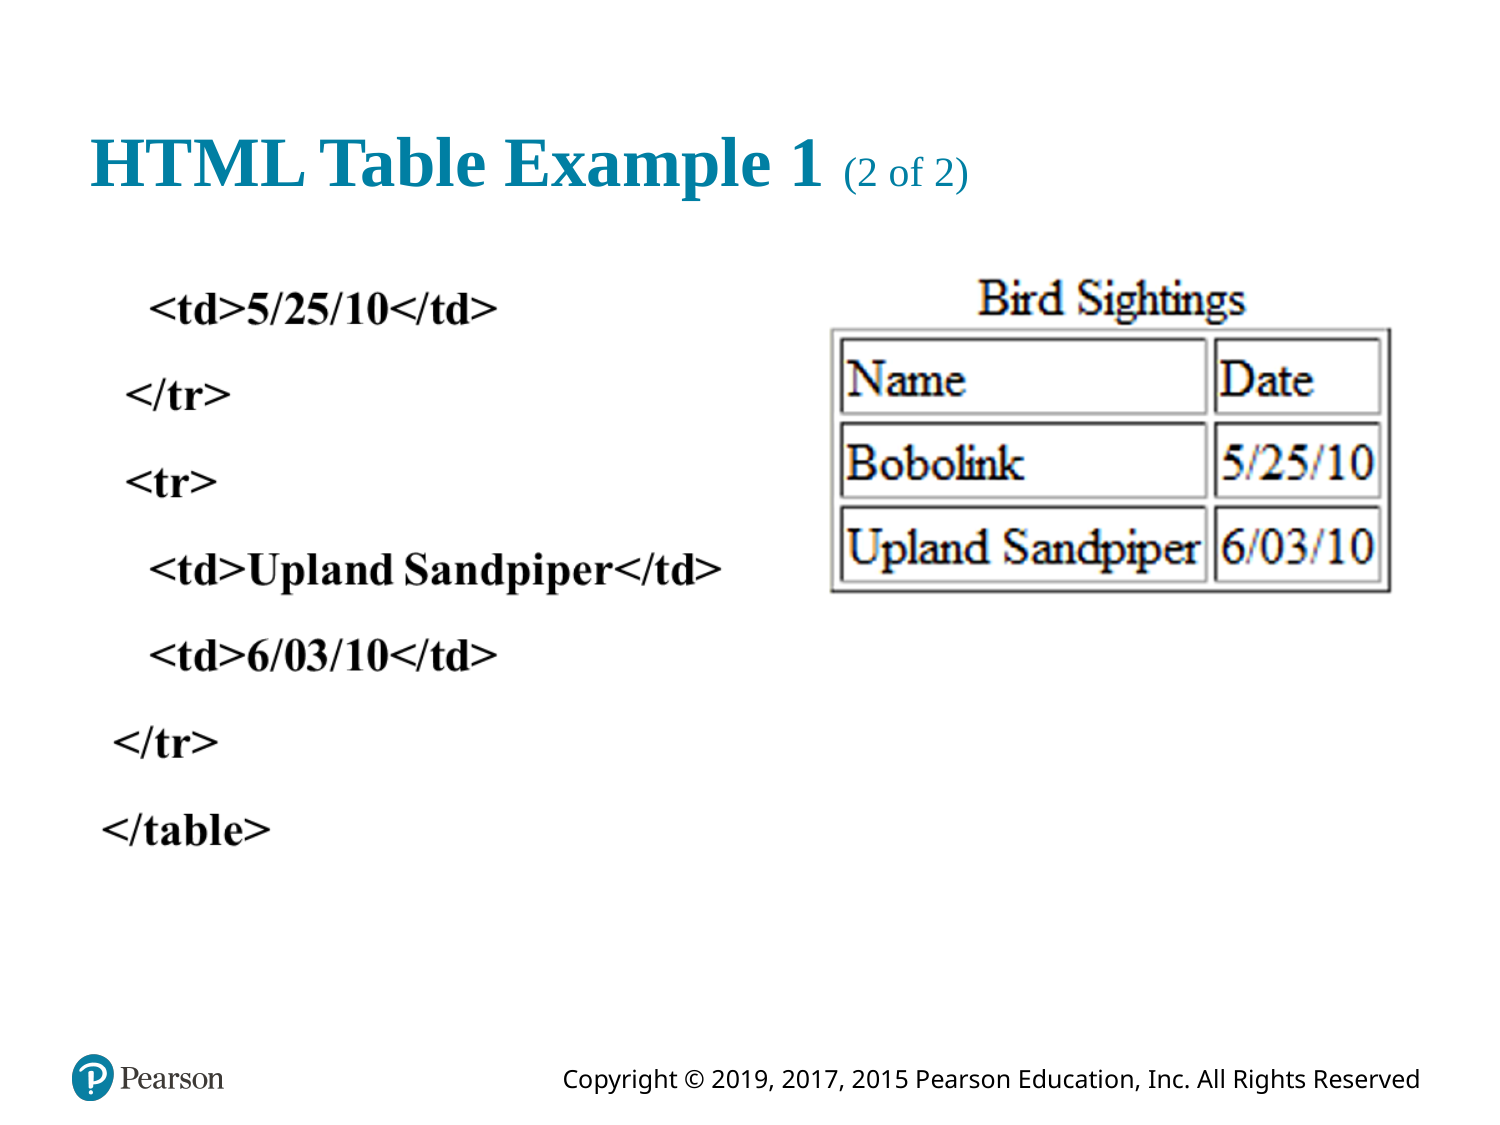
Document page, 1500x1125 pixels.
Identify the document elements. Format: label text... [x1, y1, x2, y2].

picture [73, 263, 752, 885]
title H T M L Table Example 1 (2 of 2) [75, 35, 1425, 216]
picture [98, 1054, 224, 1101]
picture [824, 275, 1420, 625]
picture [72, 1087, 83, 1101]
picture [72, 1054, 88, 1070]
picture [80, 1063, 106, 1088]
